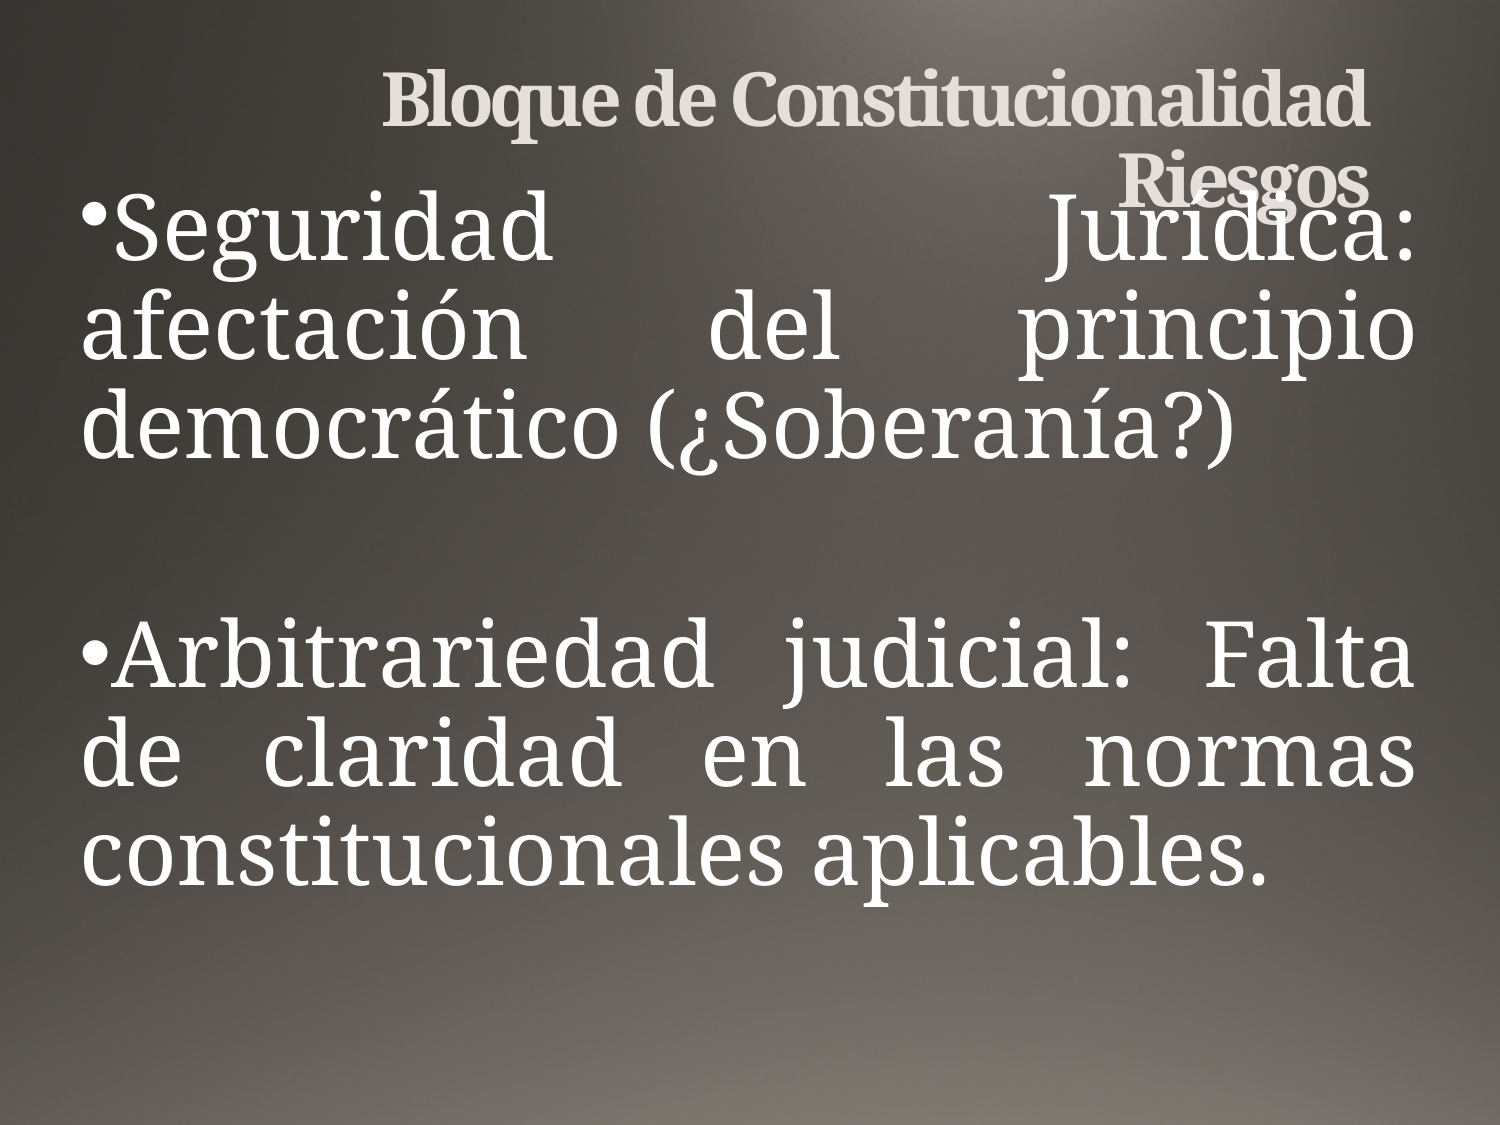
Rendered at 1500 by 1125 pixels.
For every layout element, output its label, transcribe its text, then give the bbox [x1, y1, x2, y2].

picture [0, 0, 1500, 1125]
subtitle Seguridad Jurídica: afectación del principio democrático (¿Soberanía?) Arbitrariedad judicial: Falta de claridad en las normas constitucionales aplicables. [64, 243, 1435, 913]
title Bloque de Constitucionalidad Riesgos [112, 54, 1388, 220]
